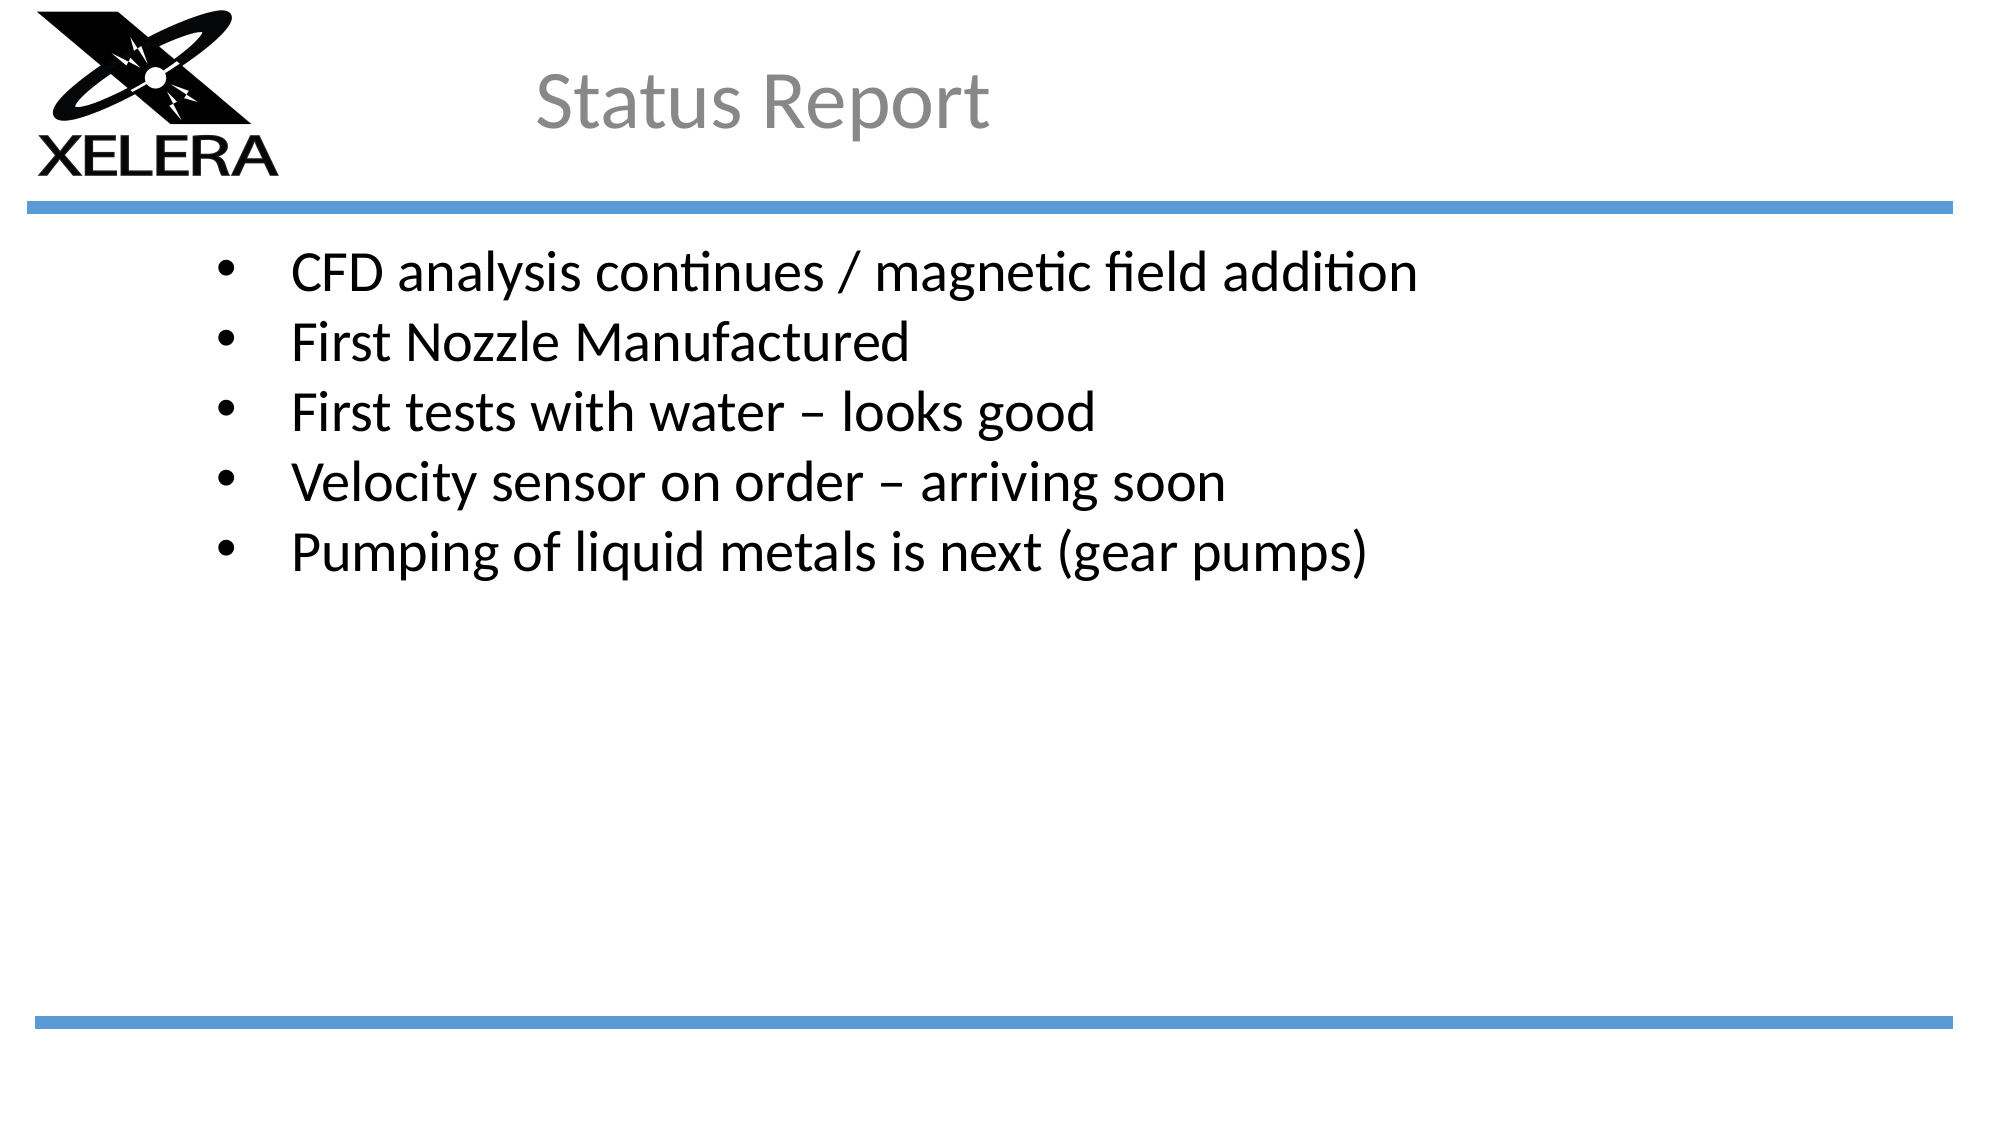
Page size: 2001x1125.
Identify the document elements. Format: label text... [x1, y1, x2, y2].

list Status Report [527, 48, 1153, 173]
picture [36, 10, 279, 190]
text_box CFD analysis continues / magnetic field addition First Nozzle Manufactured First tests with water – looks good Velocity sensor on order – arriving soon Pumping of liquid metals is next (gear pumps) [208, 225, 1821, 661]
